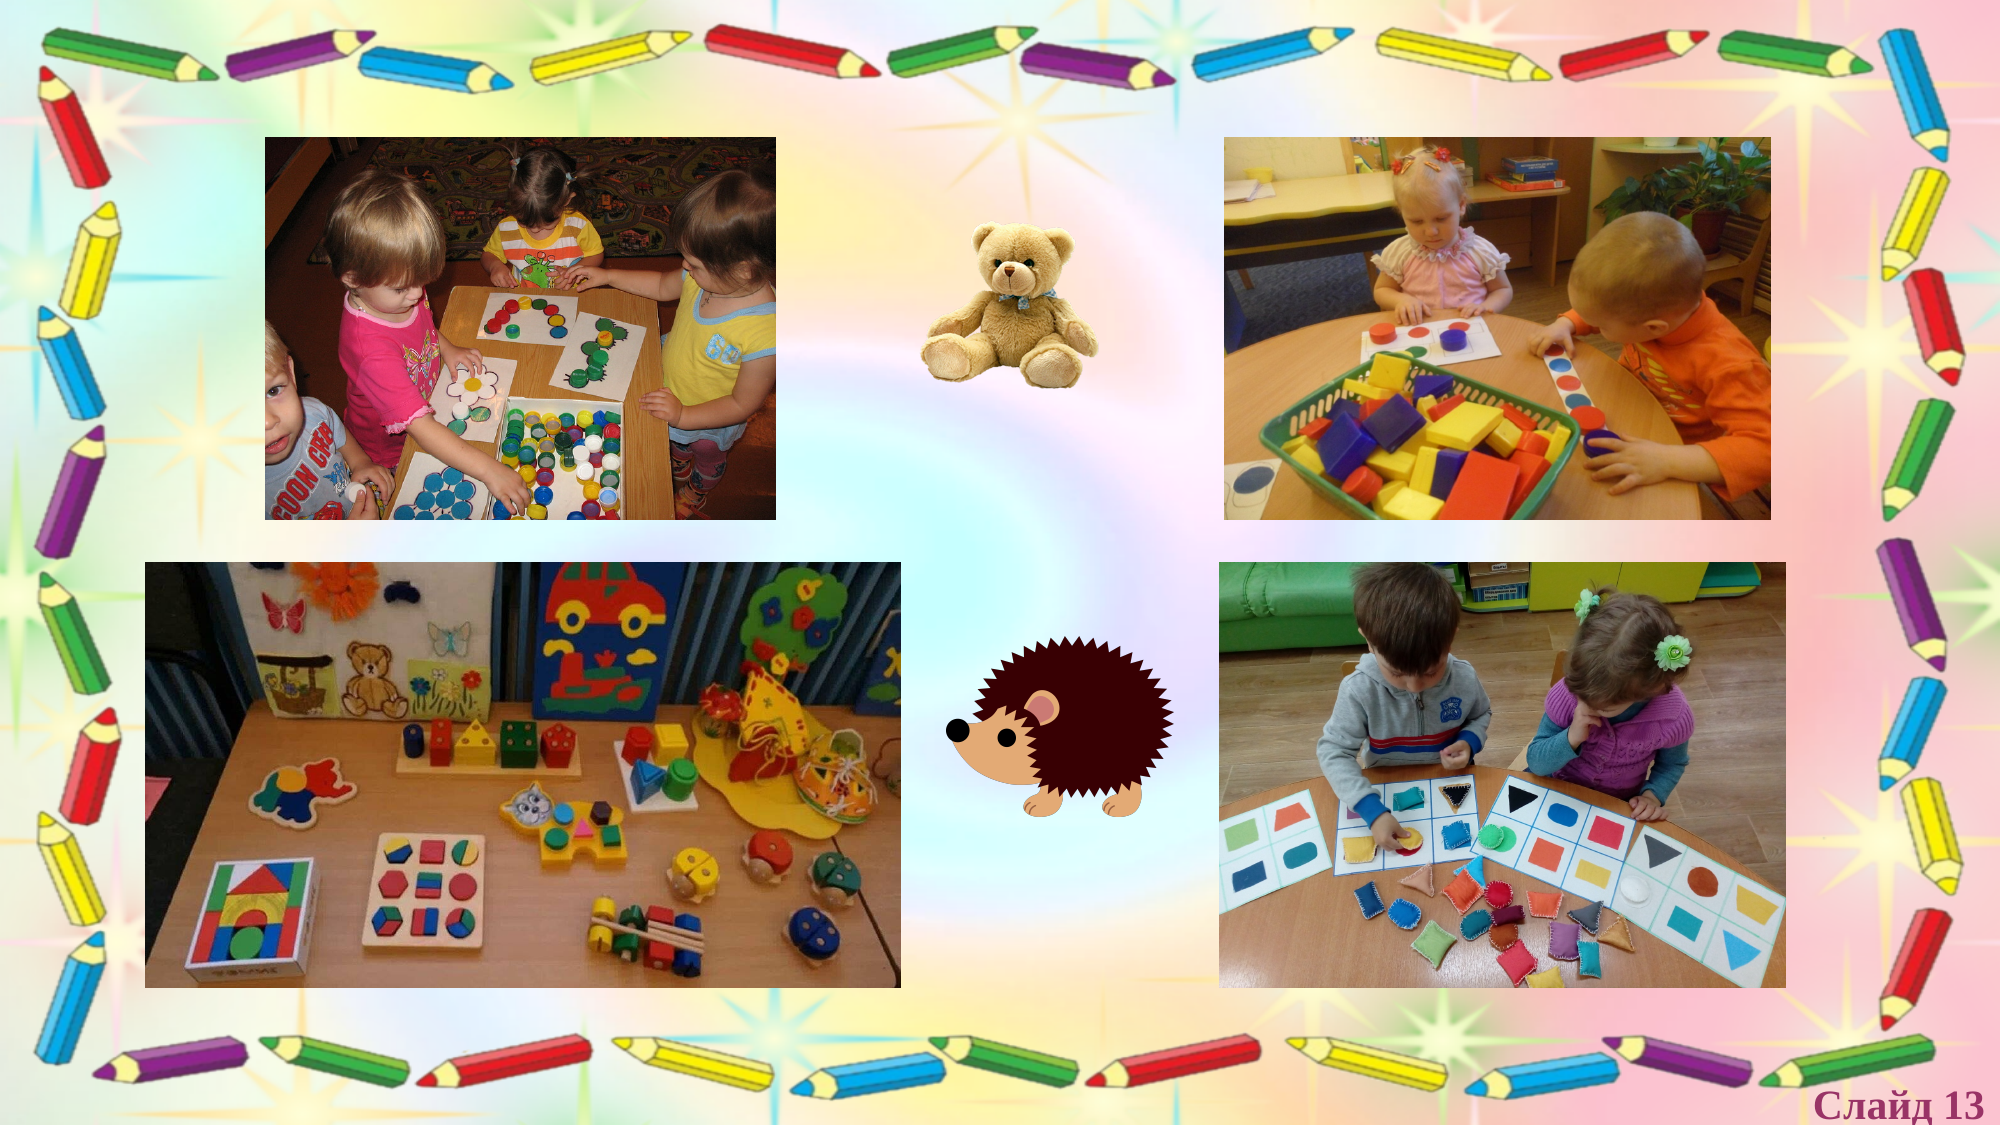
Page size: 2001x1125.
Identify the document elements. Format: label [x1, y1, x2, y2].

text_box [0, 0, 2000, 1125]
